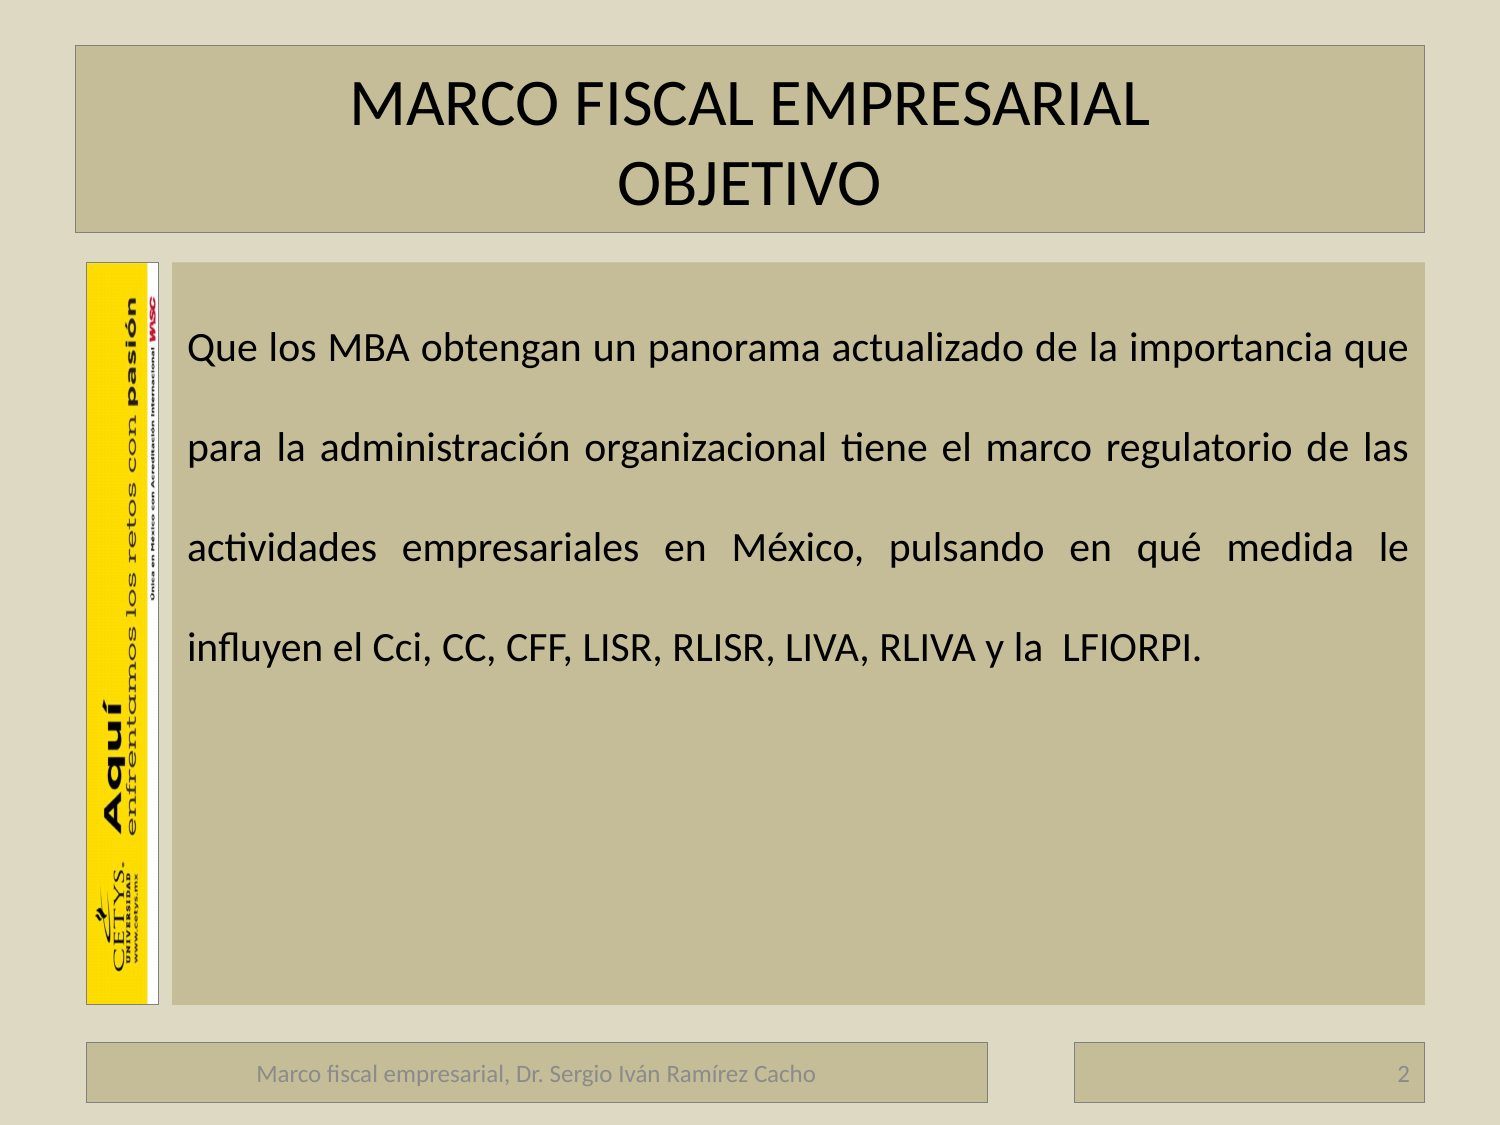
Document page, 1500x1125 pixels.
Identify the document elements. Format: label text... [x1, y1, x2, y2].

picture [87, 263, 158, 1004]
slide_number 2 [1074, 1042, 1425, 1103]
footer Marco fiscal empresarial, Dr. Sergio Iván Ramírez Cacho [86, 1042, 988, 1103]
title MARCO FISCAL EMPRESARIAL OBJETIVO [75, 45, 1425, 233]
list Que los MBA obtengan un panorama actualizado de la importancia que para la administración organizacional tiene el marco regulatorio de las actividades empresariales en México, pulsando en qué medida le influyen el Cci, CC, CFF, LISR, RLISR, LIVA, RLIVA y la LFIORPI. [172, 262, 1425, 1005]
